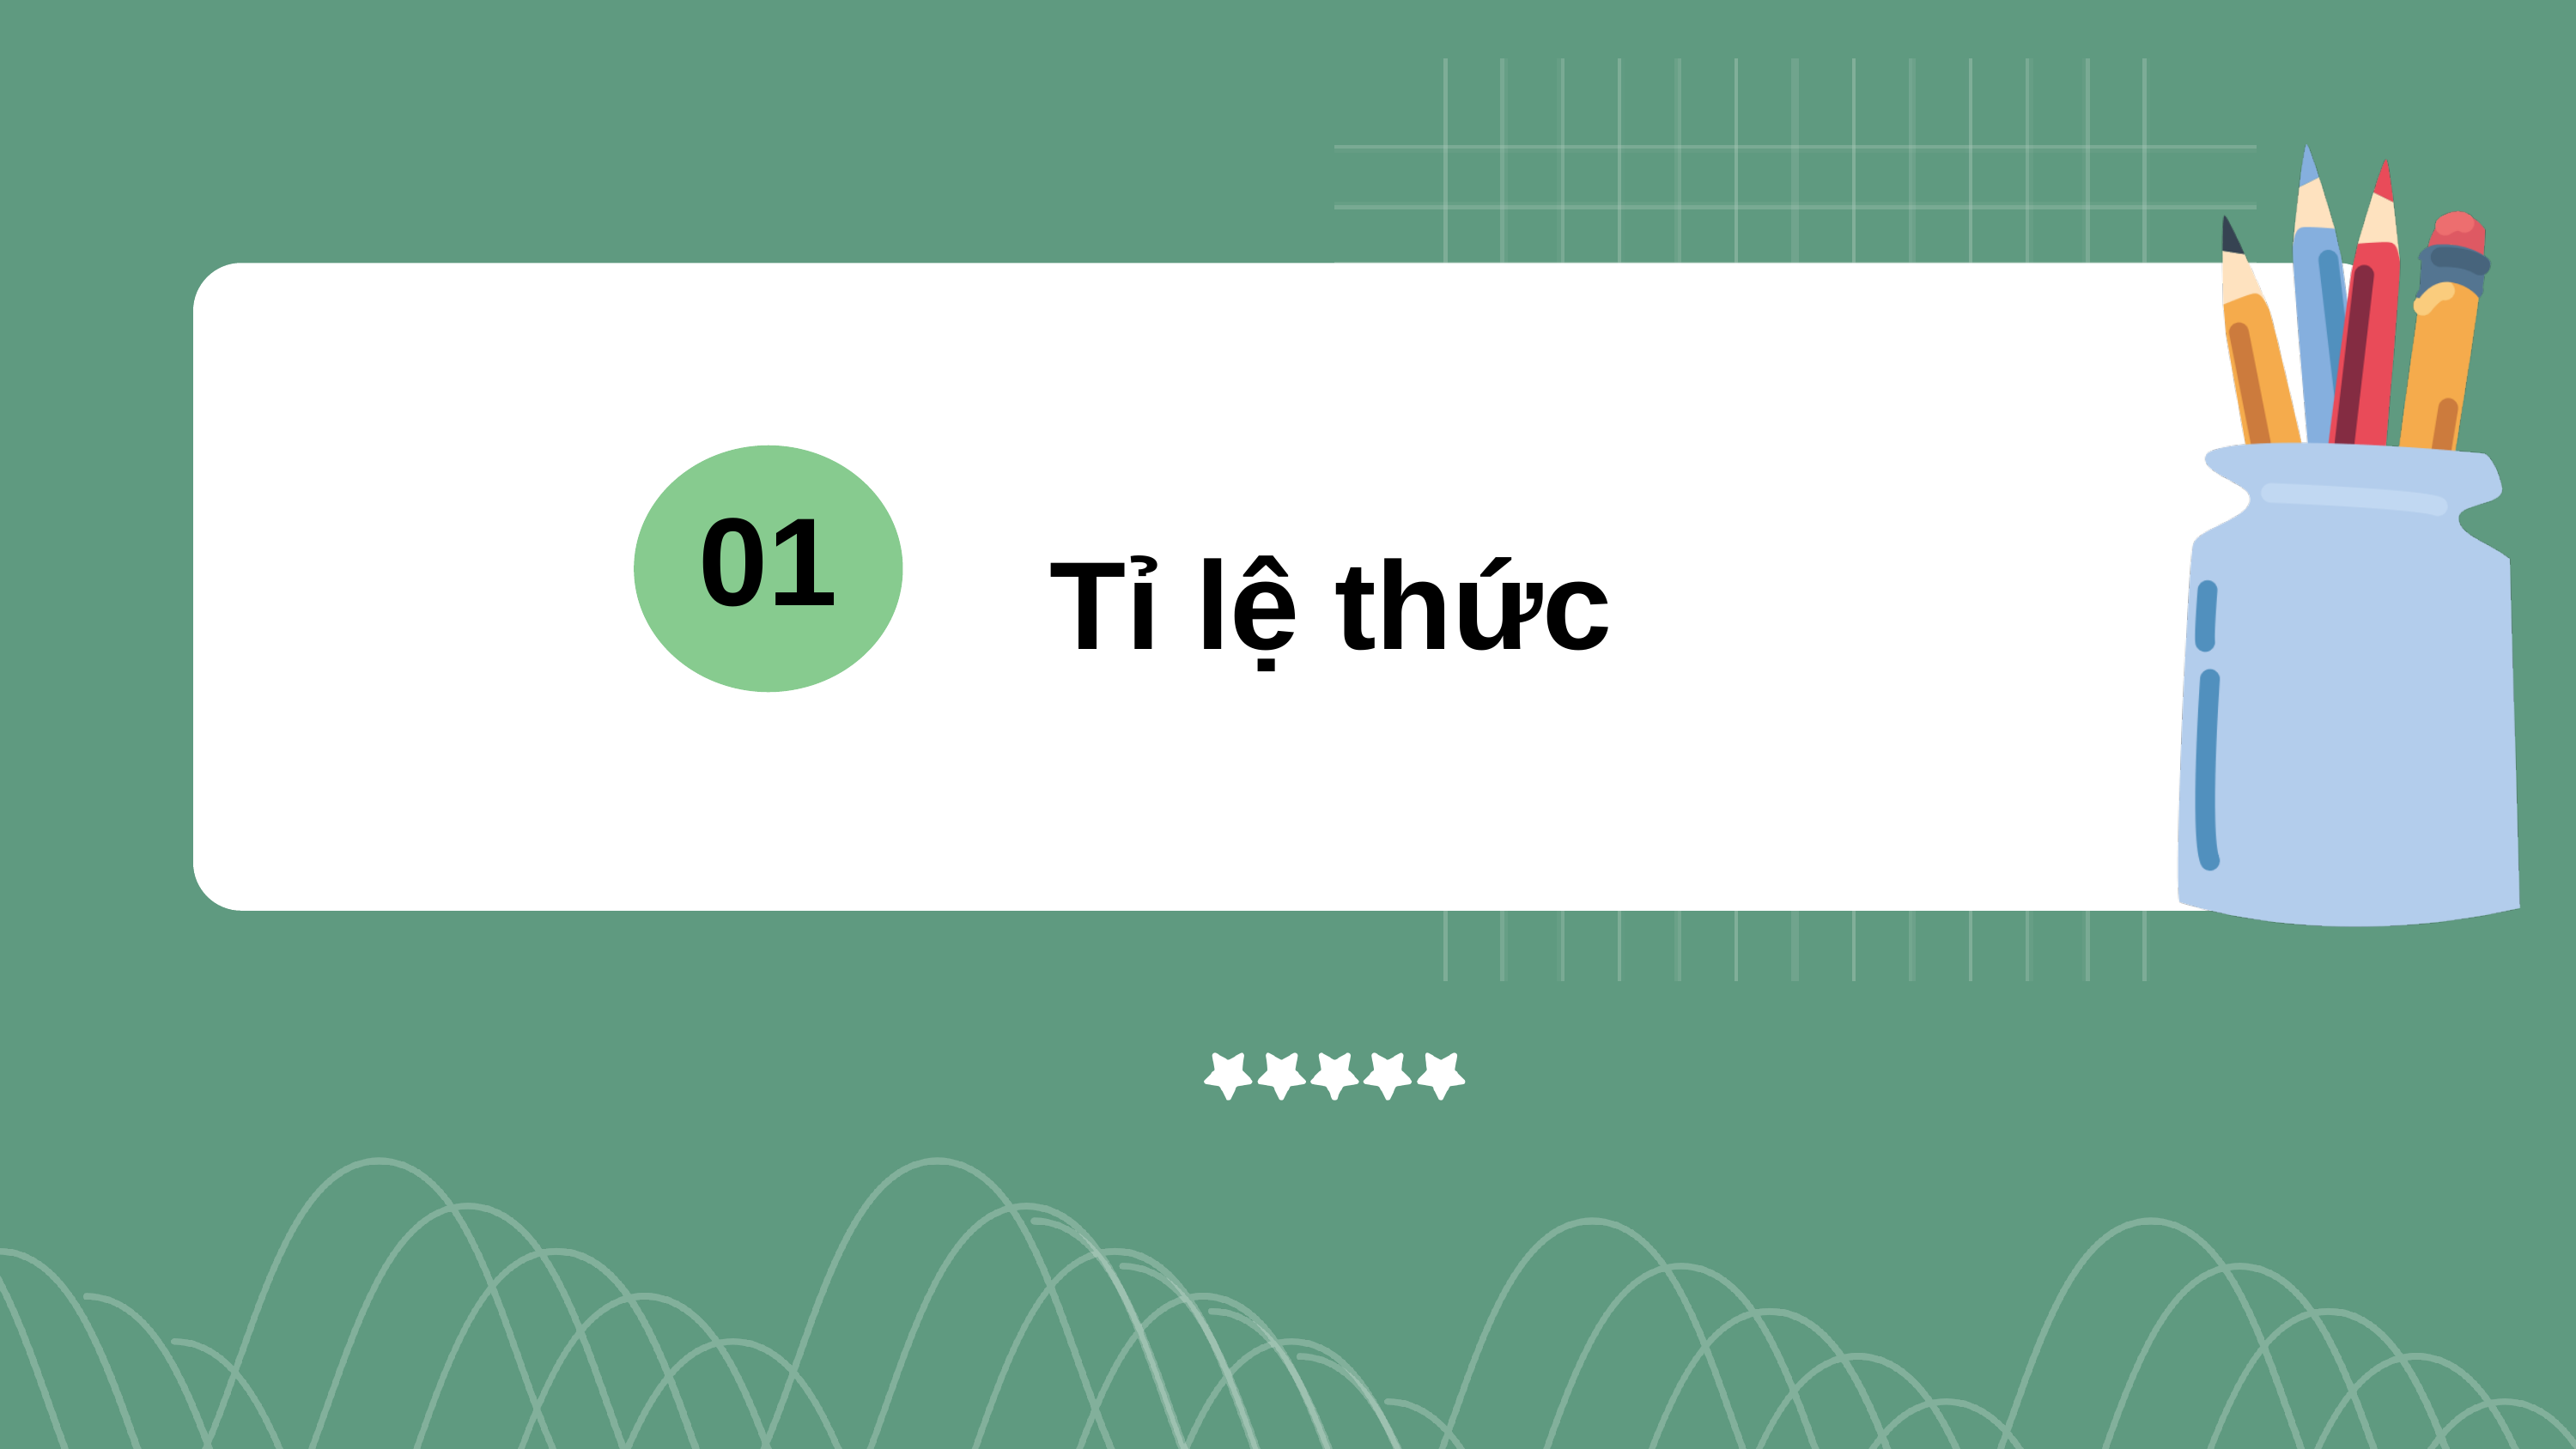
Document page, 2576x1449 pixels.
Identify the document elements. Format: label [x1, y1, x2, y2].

picture [1334, 58, 2521, 981]
picture [0, 1157, 2576, 1449]
picture [1203, 1052, 1466, 1100]
text_box [633, 445, 904, 693]
text_box [192, 262, 2168, 912]
